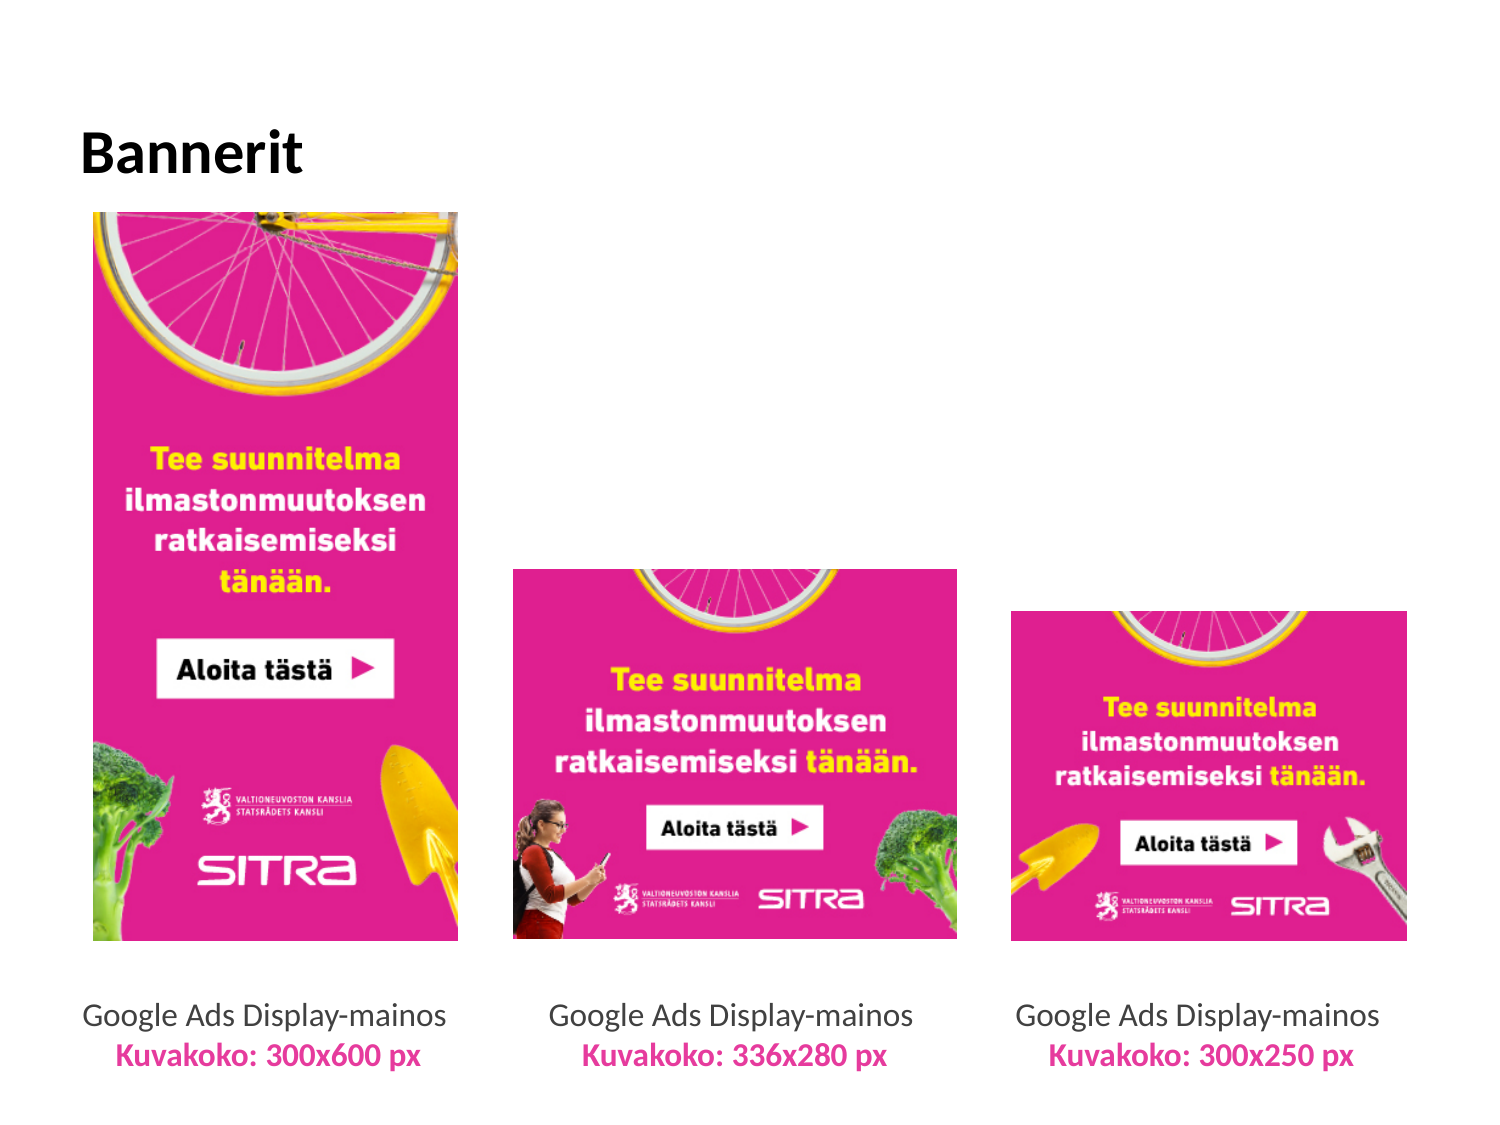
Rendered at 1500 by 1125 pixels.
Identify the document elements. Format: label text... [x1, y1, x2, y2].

text_box Google Ads Display-mainos Kuvakoko: 300x600 px [64, 984, 473, 1083]
text_box Google Ads Display-mainos Kuvakoko: 336x280 px [531, 984, 939, 1083]
picture [93, 211, 458, 941]
title Bannerit [75, 113, 1425, 203]
text_box Google Ads Display-mainos Kuvakoko: 300x250 px [997, 984, 1406, 1083]
picture [513, 569, 957, 939]
picture [1011, 611, 1407, 941]
